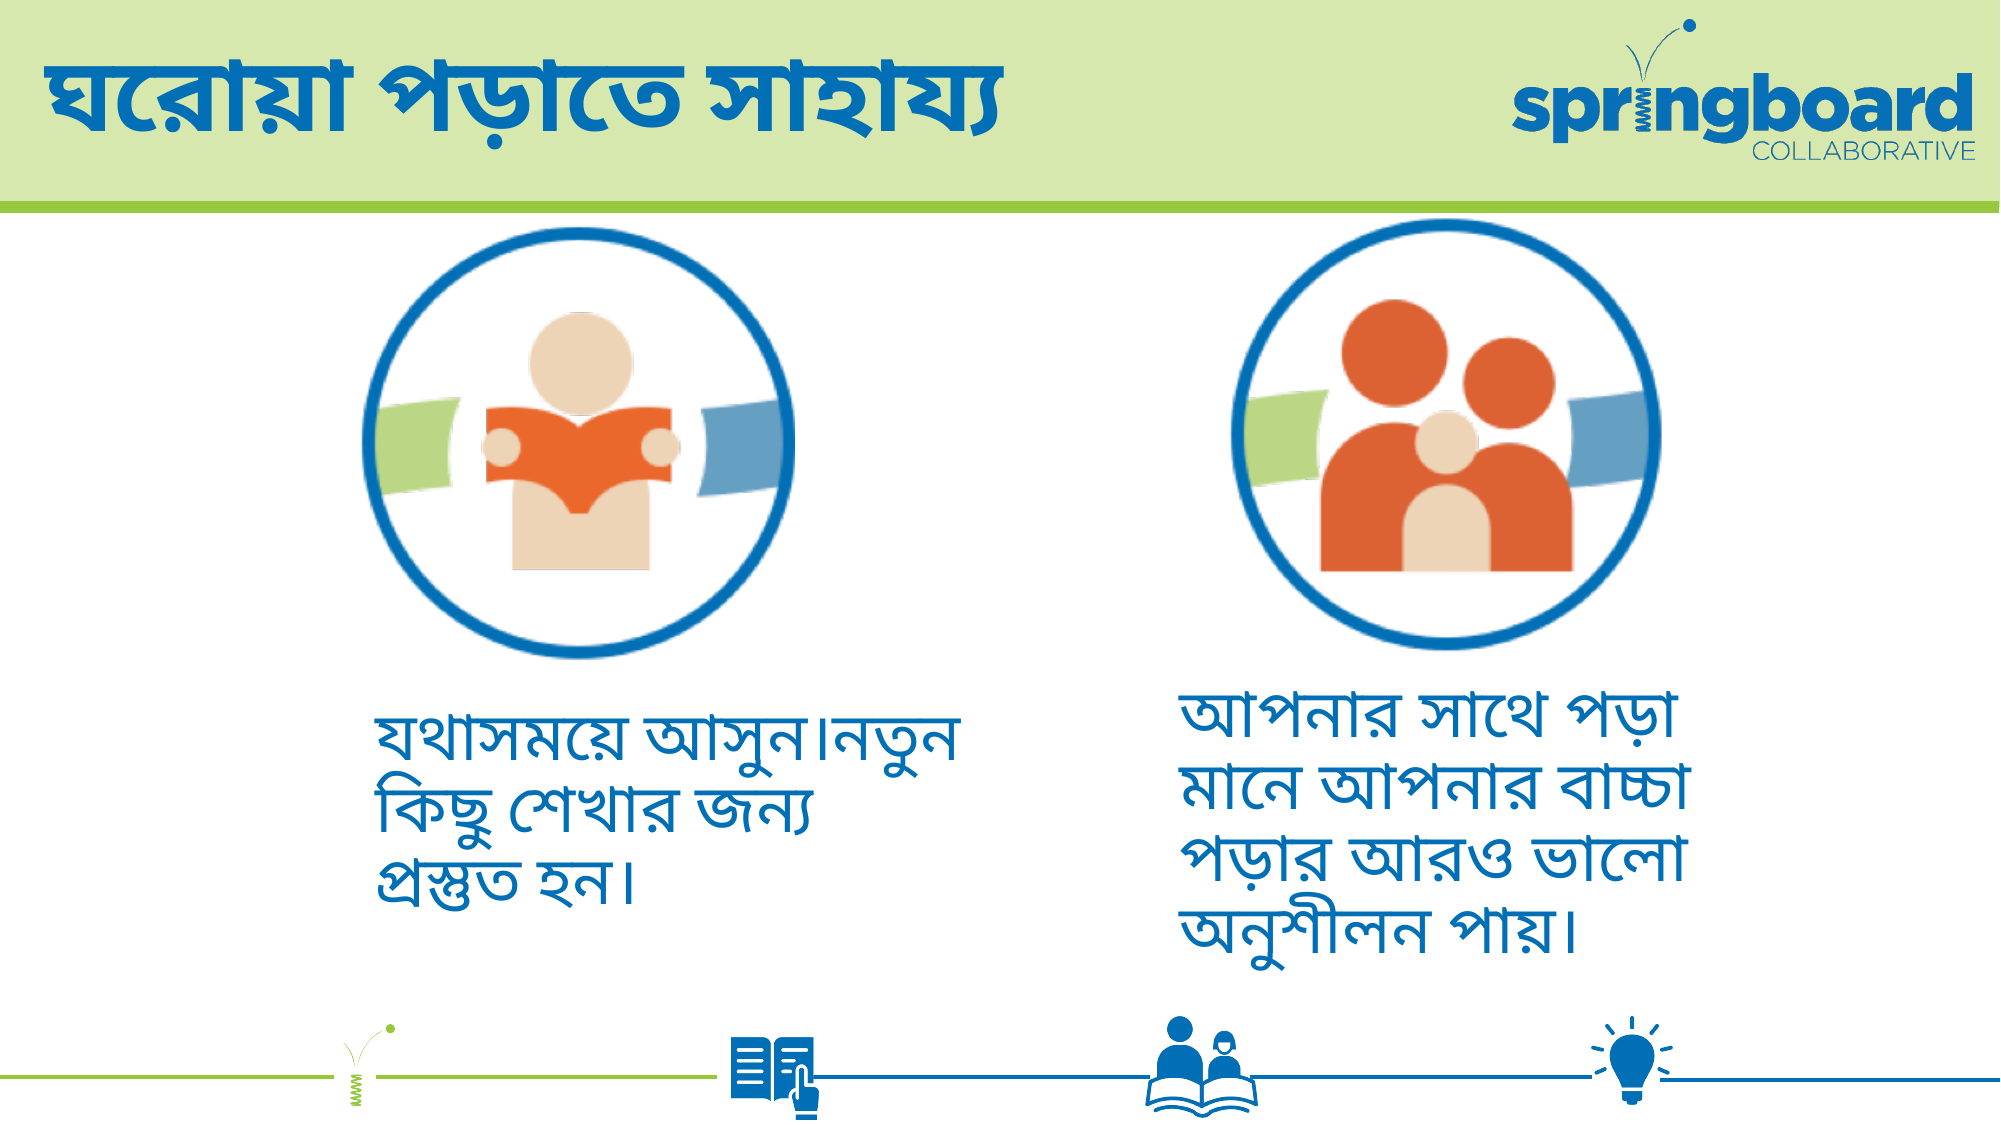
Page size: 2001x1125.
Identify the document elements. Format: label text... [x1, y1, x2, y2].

picture [1591, 1058, 1673, 1105]
list আপনার সাথে পড়া মানে আপনার বাচ্চা পড়ার আরও ভালো অনুশীলন পায়। [1164, 672, 1785, 1058]
list যথাসময়ে আসুন।নতুন কিছু শেখার জন্য প্রস্তুত হন। [360, 695, 980, 972]
picture [343, 218, 795, 673]
picture [343, 1024, 395, 1106]
title ঘরোয়া পড়াতে সাহায্য [0, 0, 2000, 196]
picture [1217, 218, 1673, 673]
picture [1145, 1016, 1258, 1118]
picture [731, 1037, 819, 1120]
